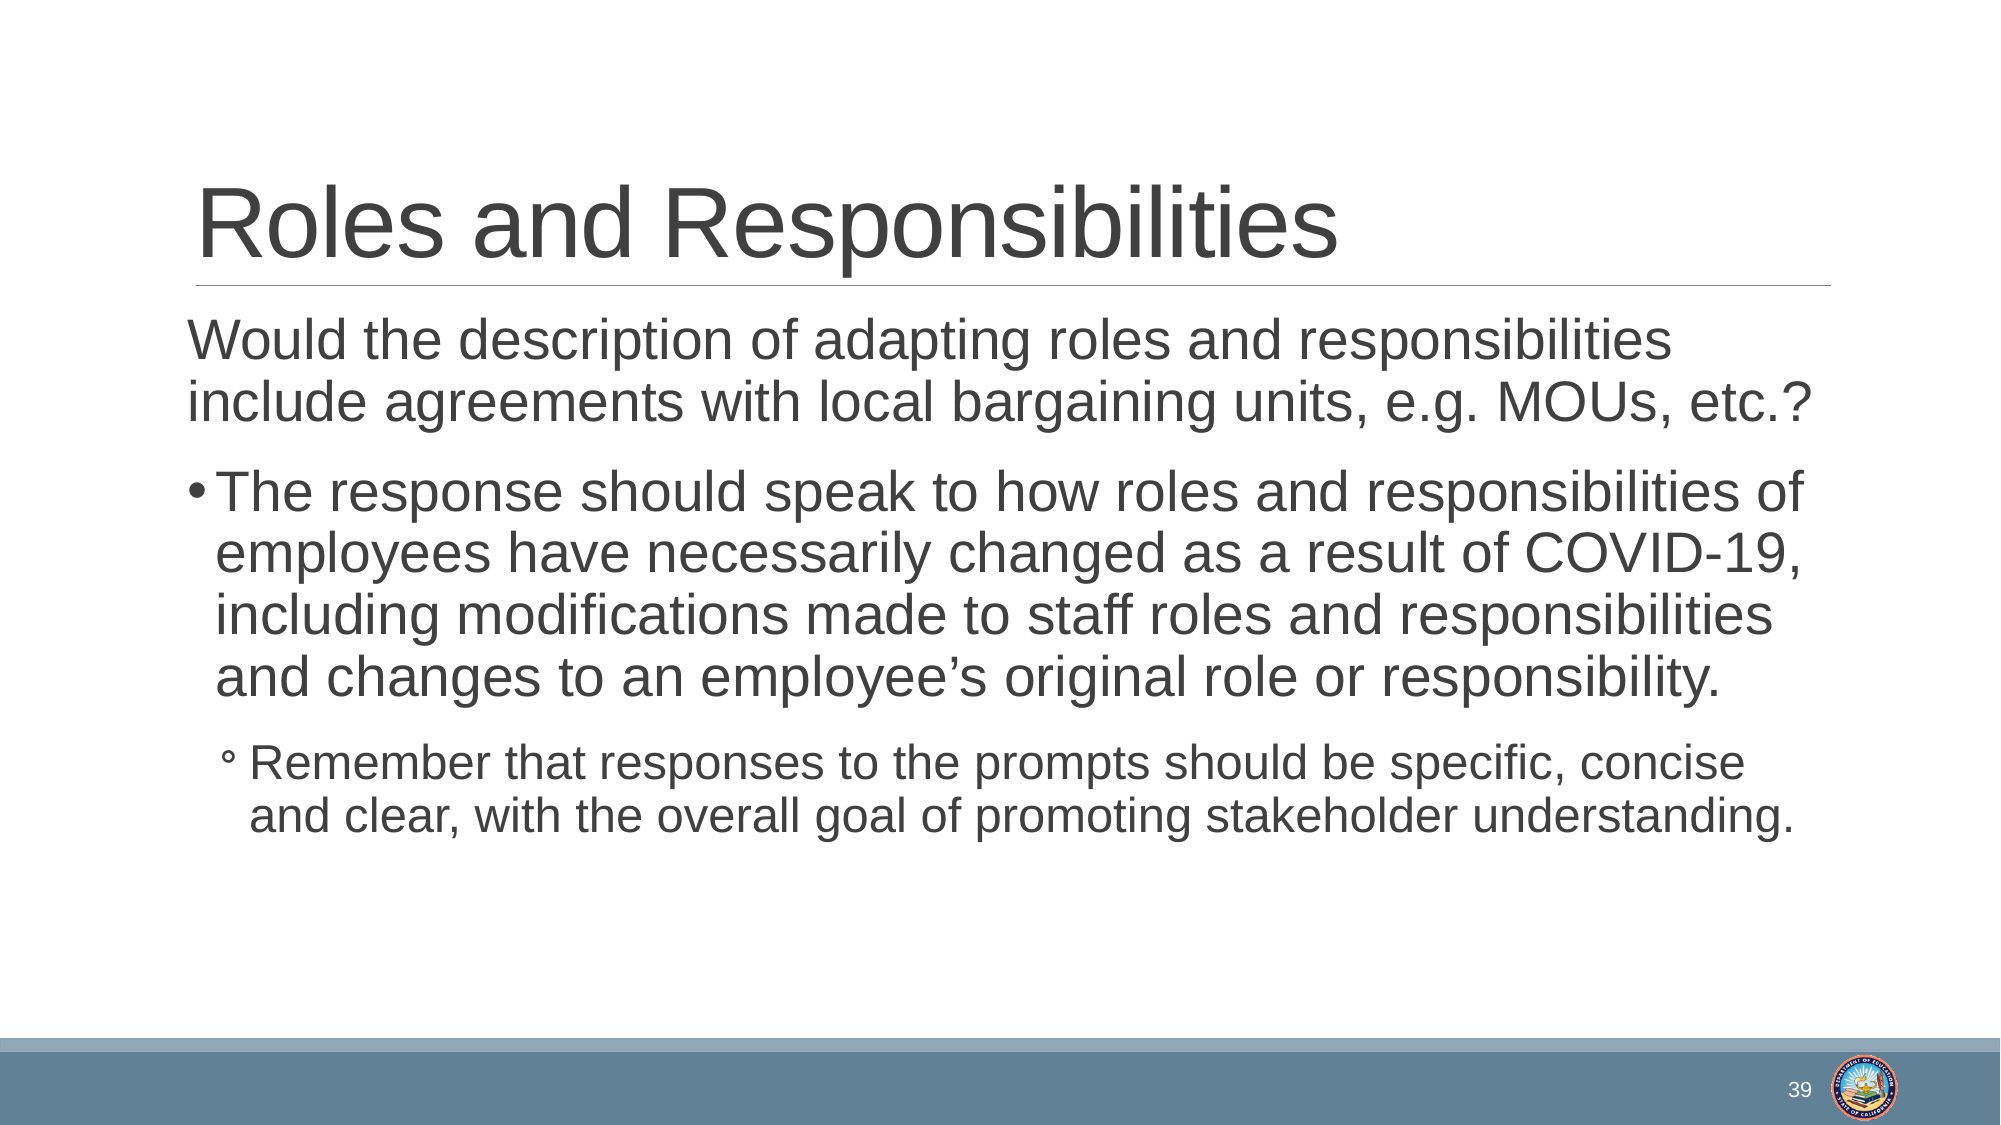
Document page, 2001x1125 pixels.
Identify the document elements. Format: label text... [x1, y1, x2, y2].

title Roles and Responsibilities [180, 47, 1830, 285]
list Would the description of adapting roles and responsibilities include agreements with local bargaining units, e.g. MOUs, etc.? The response should speak to how roles and responsibilities of employees have necessarily changed as a result of COVID-19, including modifications made to staff roles and responsibilities and changes to an employee’s original role or responsibility. Remember that responses to the prompts should be specific, concise and clear, with the overall goal of promoting stakeholder understanding. [180, 302, 1830, 1018]
slide_number 39 [1611, 1059, 1827, 1119]
picture [1831, 1055, 1899, 1122]
